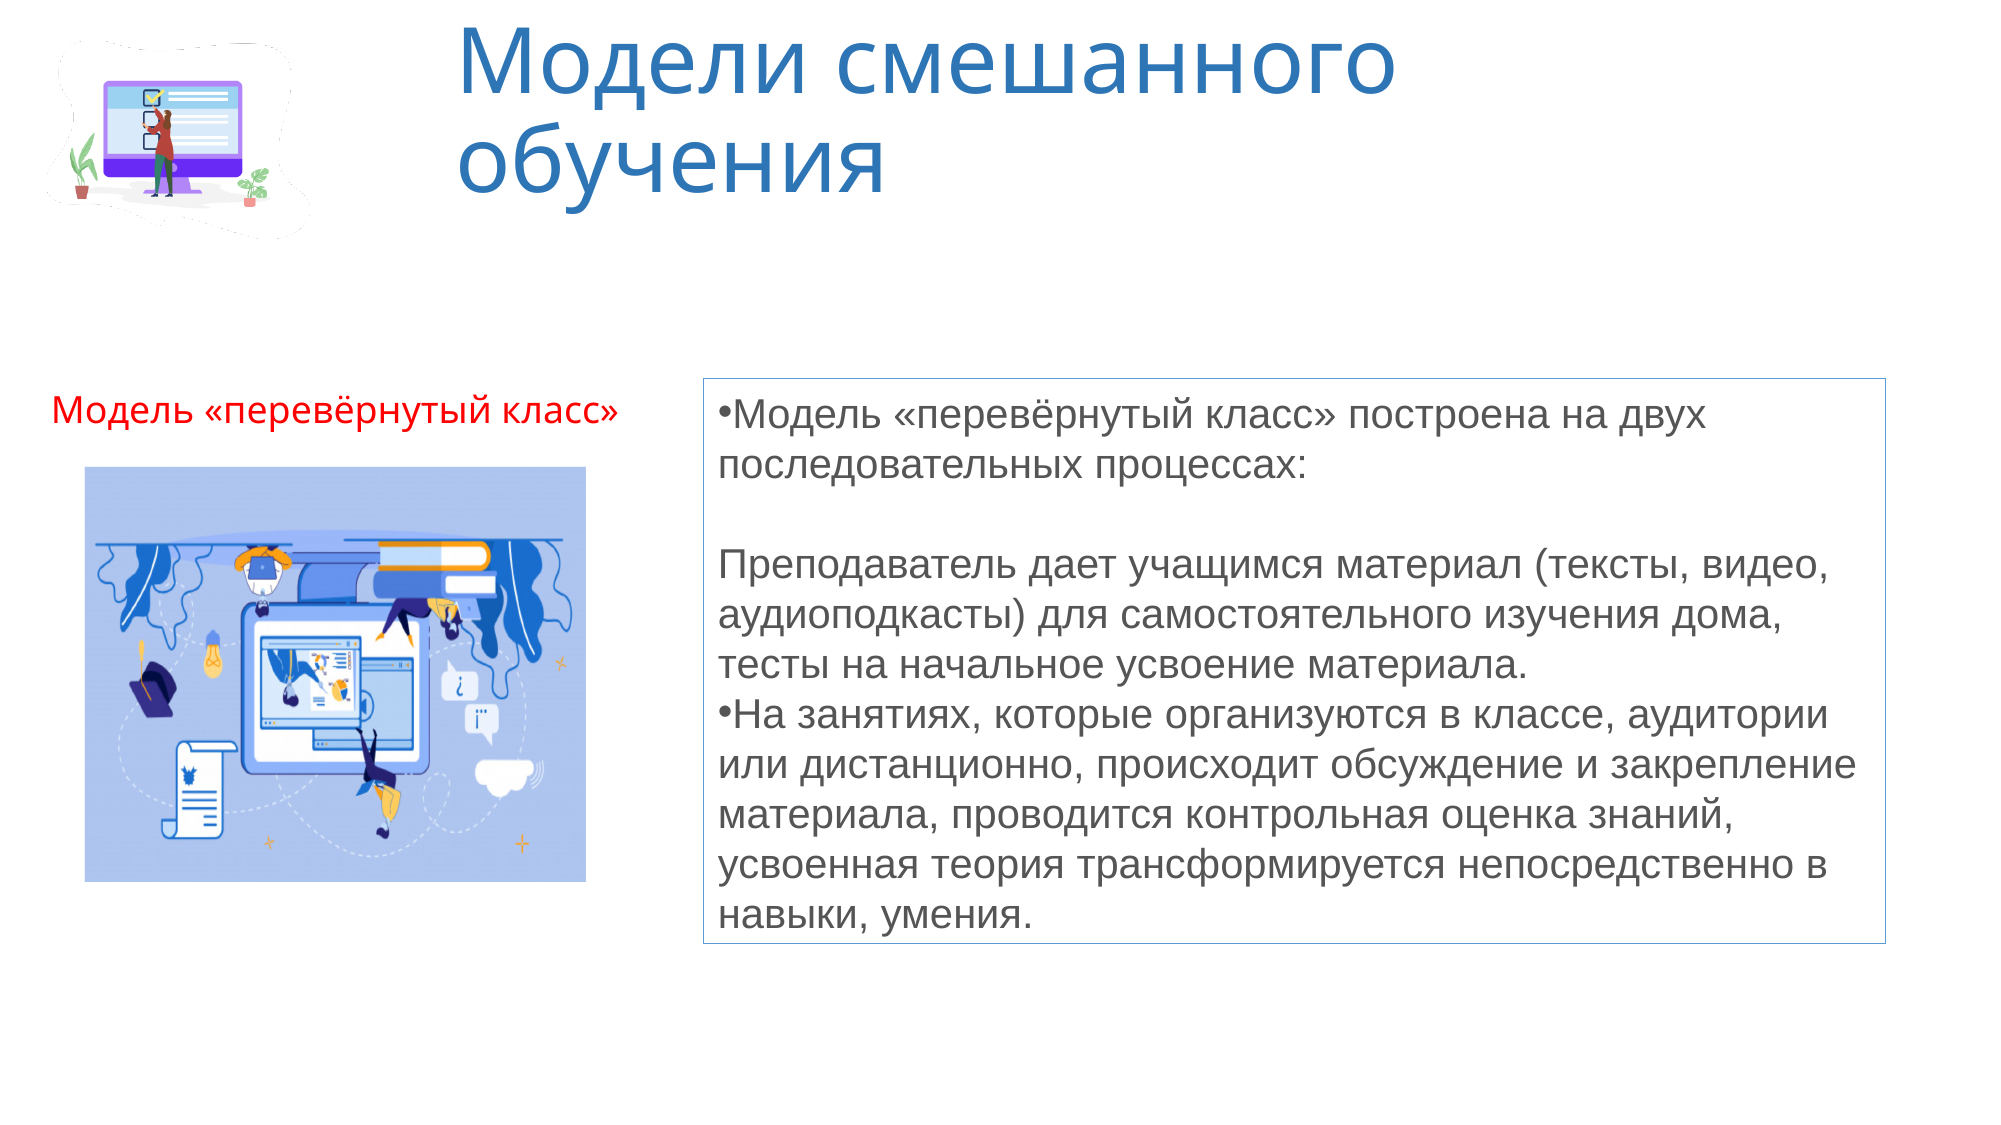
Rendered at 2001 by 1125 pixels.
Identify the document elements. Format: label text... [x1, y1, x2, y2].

text_box Модель «перевёрнутый класс» [36, 378, 635, 439]
text_box Модель «перевёрнутый класс» построена на двух последовательных процессах: Преподаватель дает учащимся материал (тексты, видео, аудиоподкасты) для самостоятельного изучения дома, тесты на начальное усвоение материала. На занятиях, которые организуются в классе, аудитории или дистанционно, происходит обсуждение и закрепление материала, проводится контрольная оценка знаний, усвоенная теория трансформируется непосредственно в навыки, умения. [703, 378, 1886, 944]
title Модели смешанного обучения [439, 59, 1863, 278]
picture [84, 466, 586, 882]
picture [45, 39, 310, 239]
